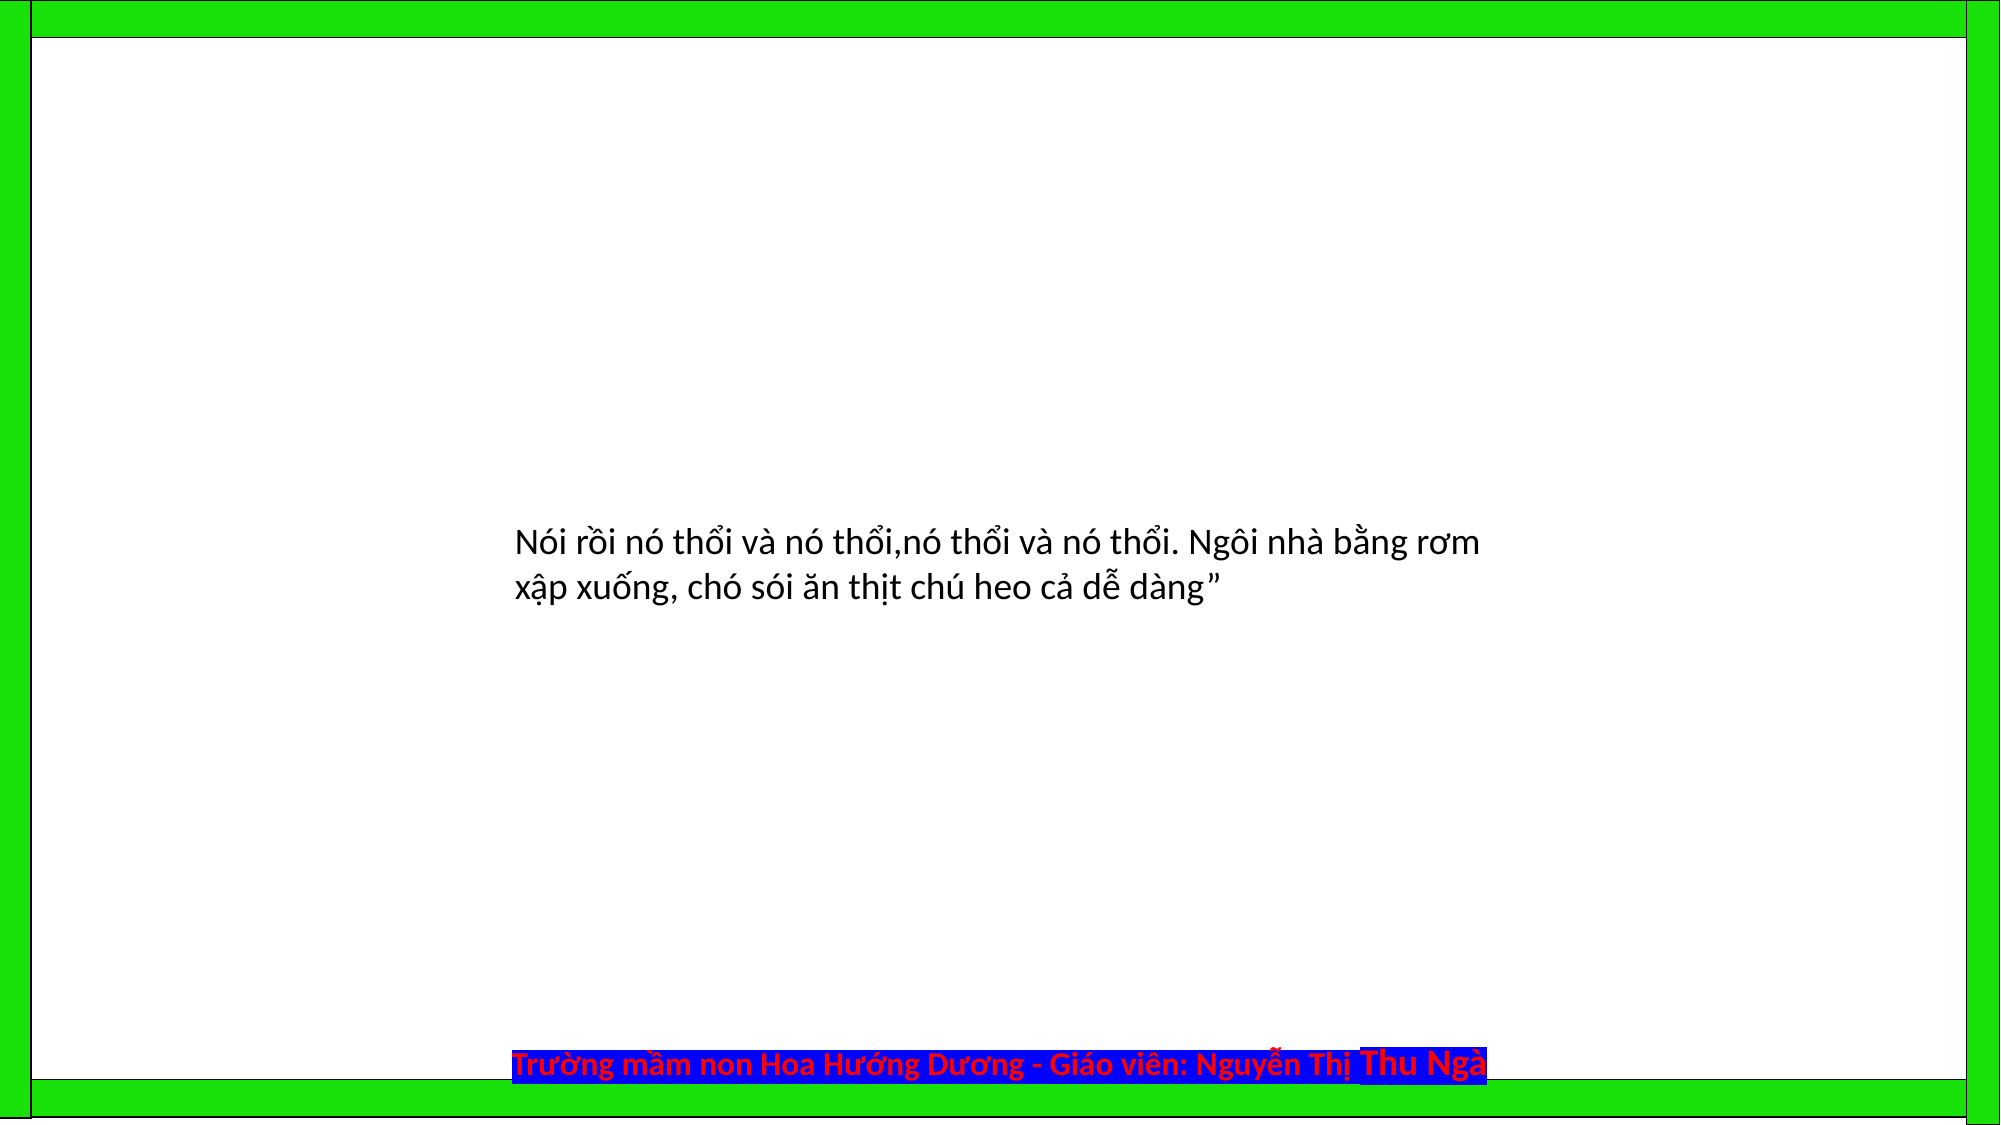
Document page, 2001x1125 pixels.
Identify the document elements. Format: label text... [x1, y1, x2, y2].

text_box [31, 1079, 1966, 1117]
text_box Nói rồi nó thổi và nó thổi,nó thổi và nó thổi. Ngôi nhà bằng rơm xập xuống, chó sói ăn thịt chú heo cả dễ dàng” [500, 509, 1500, 615]
text_box [31, 0, 1966, 38]
text_box [0, 0, 31, 1119]
text_box Trường mầm non Hoa Hướng Dương - Giáo viên: Nguyễn Thị Thu Ngà [263, 1030, 1736, 1091]
text_box [1966, 0, 2000, 1125]
